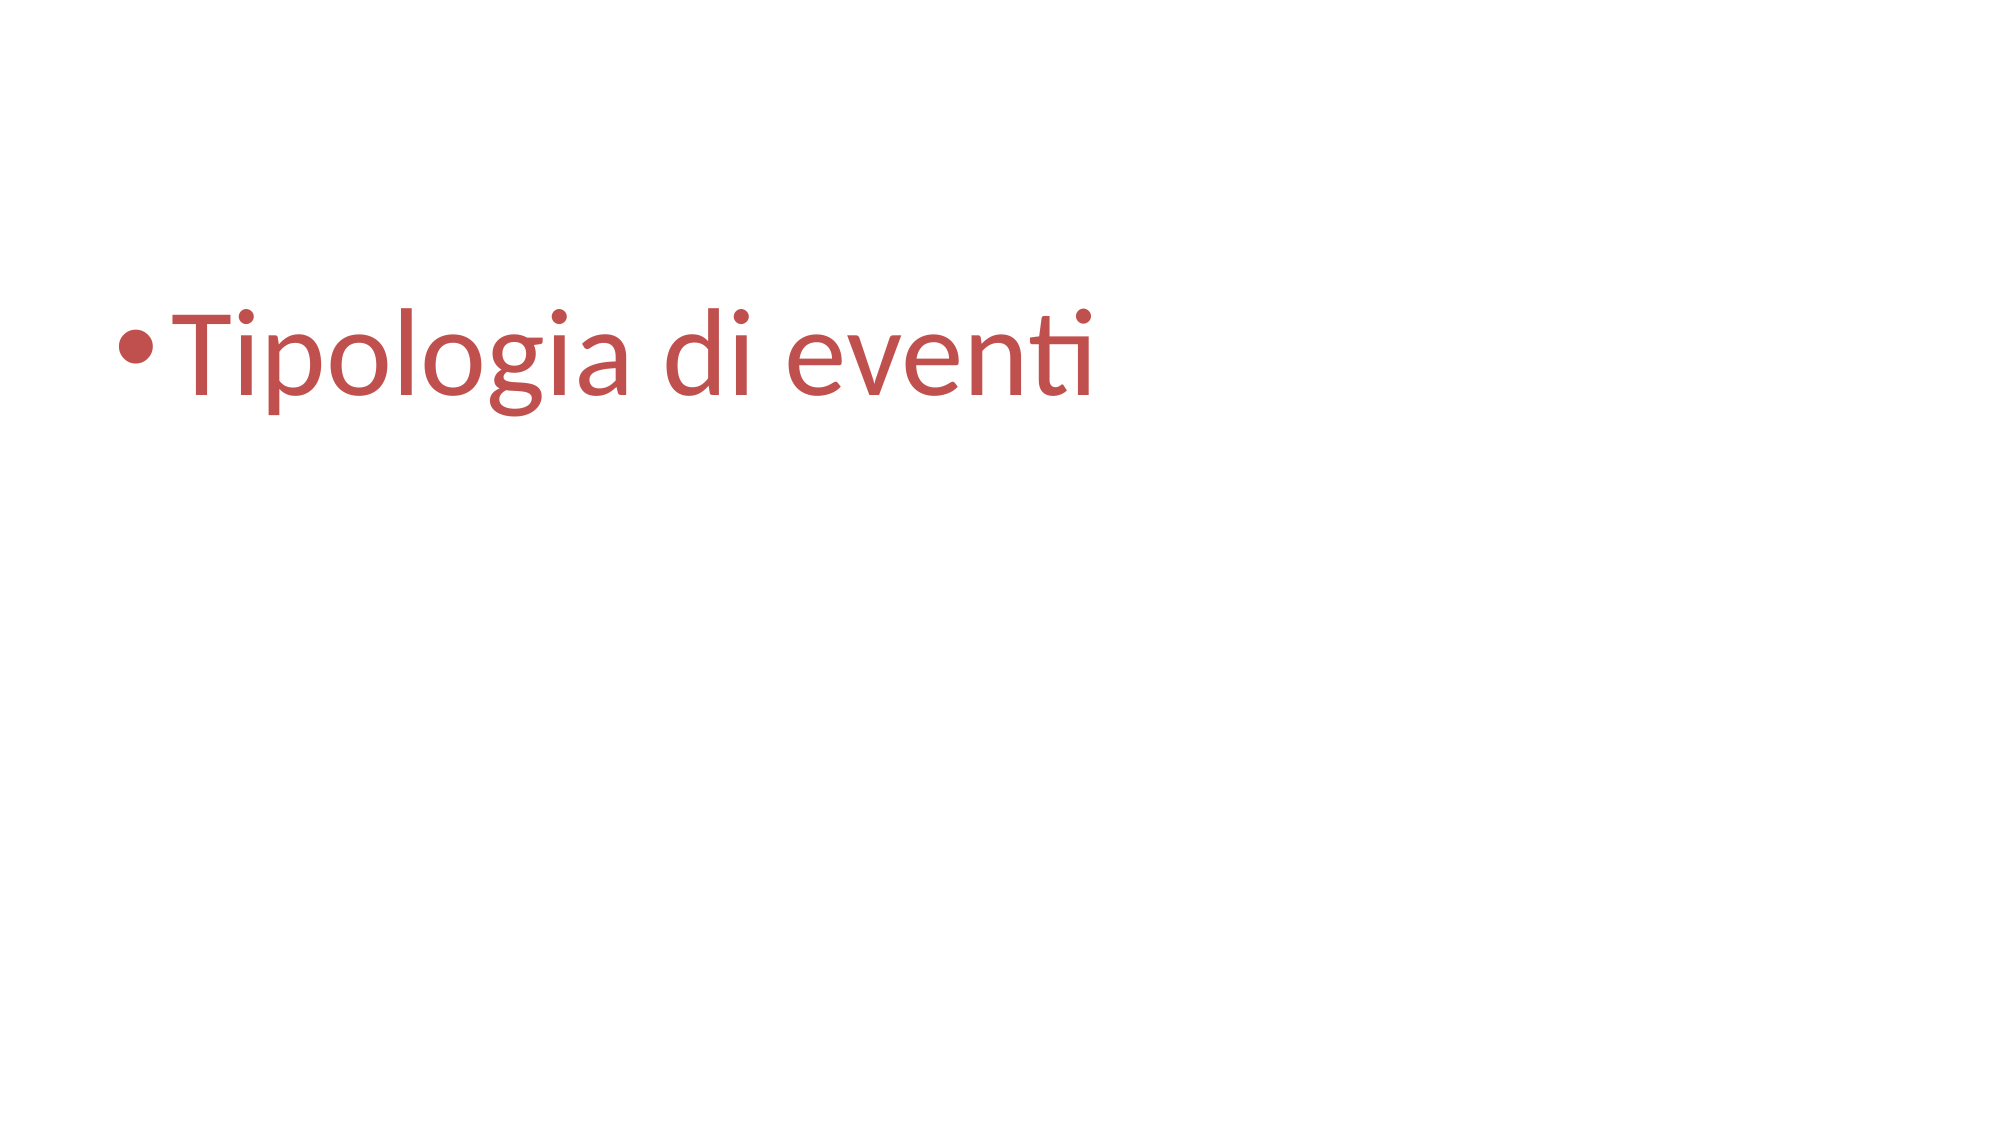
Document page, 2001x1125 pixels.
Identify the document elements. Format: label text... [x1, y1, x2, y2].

list Tipologia di eventi [99, 262, 1900, 1005]
